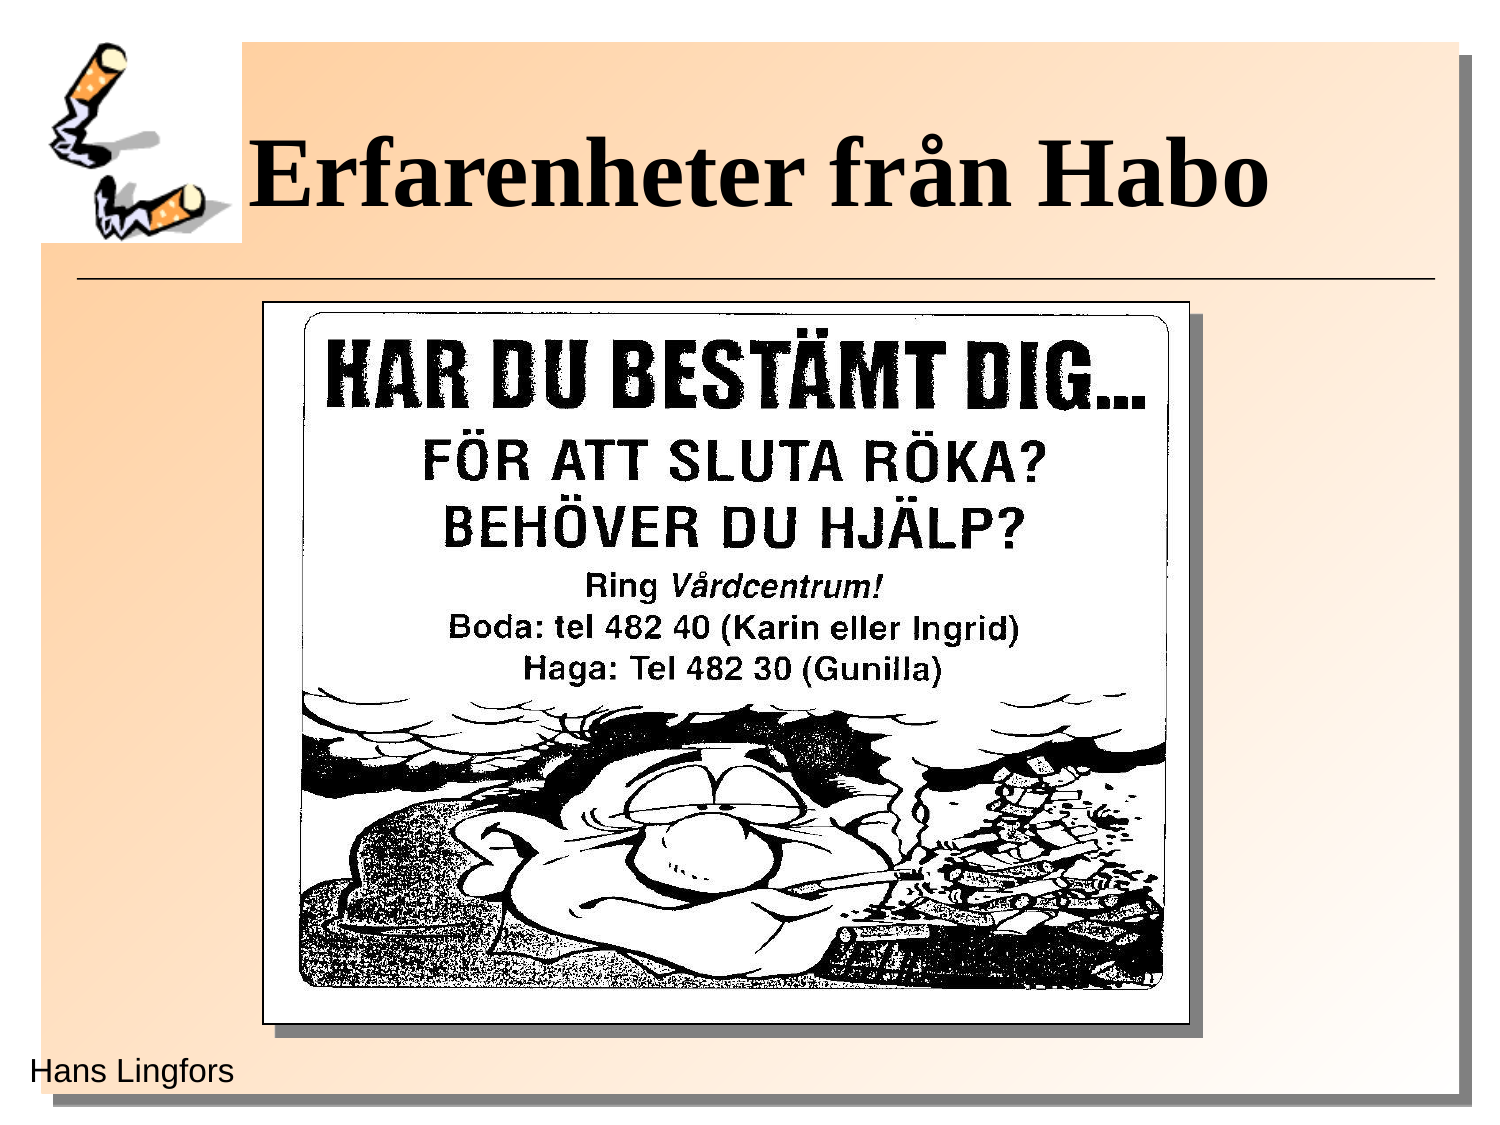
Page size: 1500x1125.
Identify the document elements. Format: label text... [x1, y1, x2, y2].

picture [263, 302, 1189, 1024]
text_box Hans Lingfors [14, 1042, 259, 1097]
text_box Erfarenheter från Habo [247, 98, 1287, 234]
text_box [41, 42, 1460, 1094]
picture [41, 42, 242, 243]
